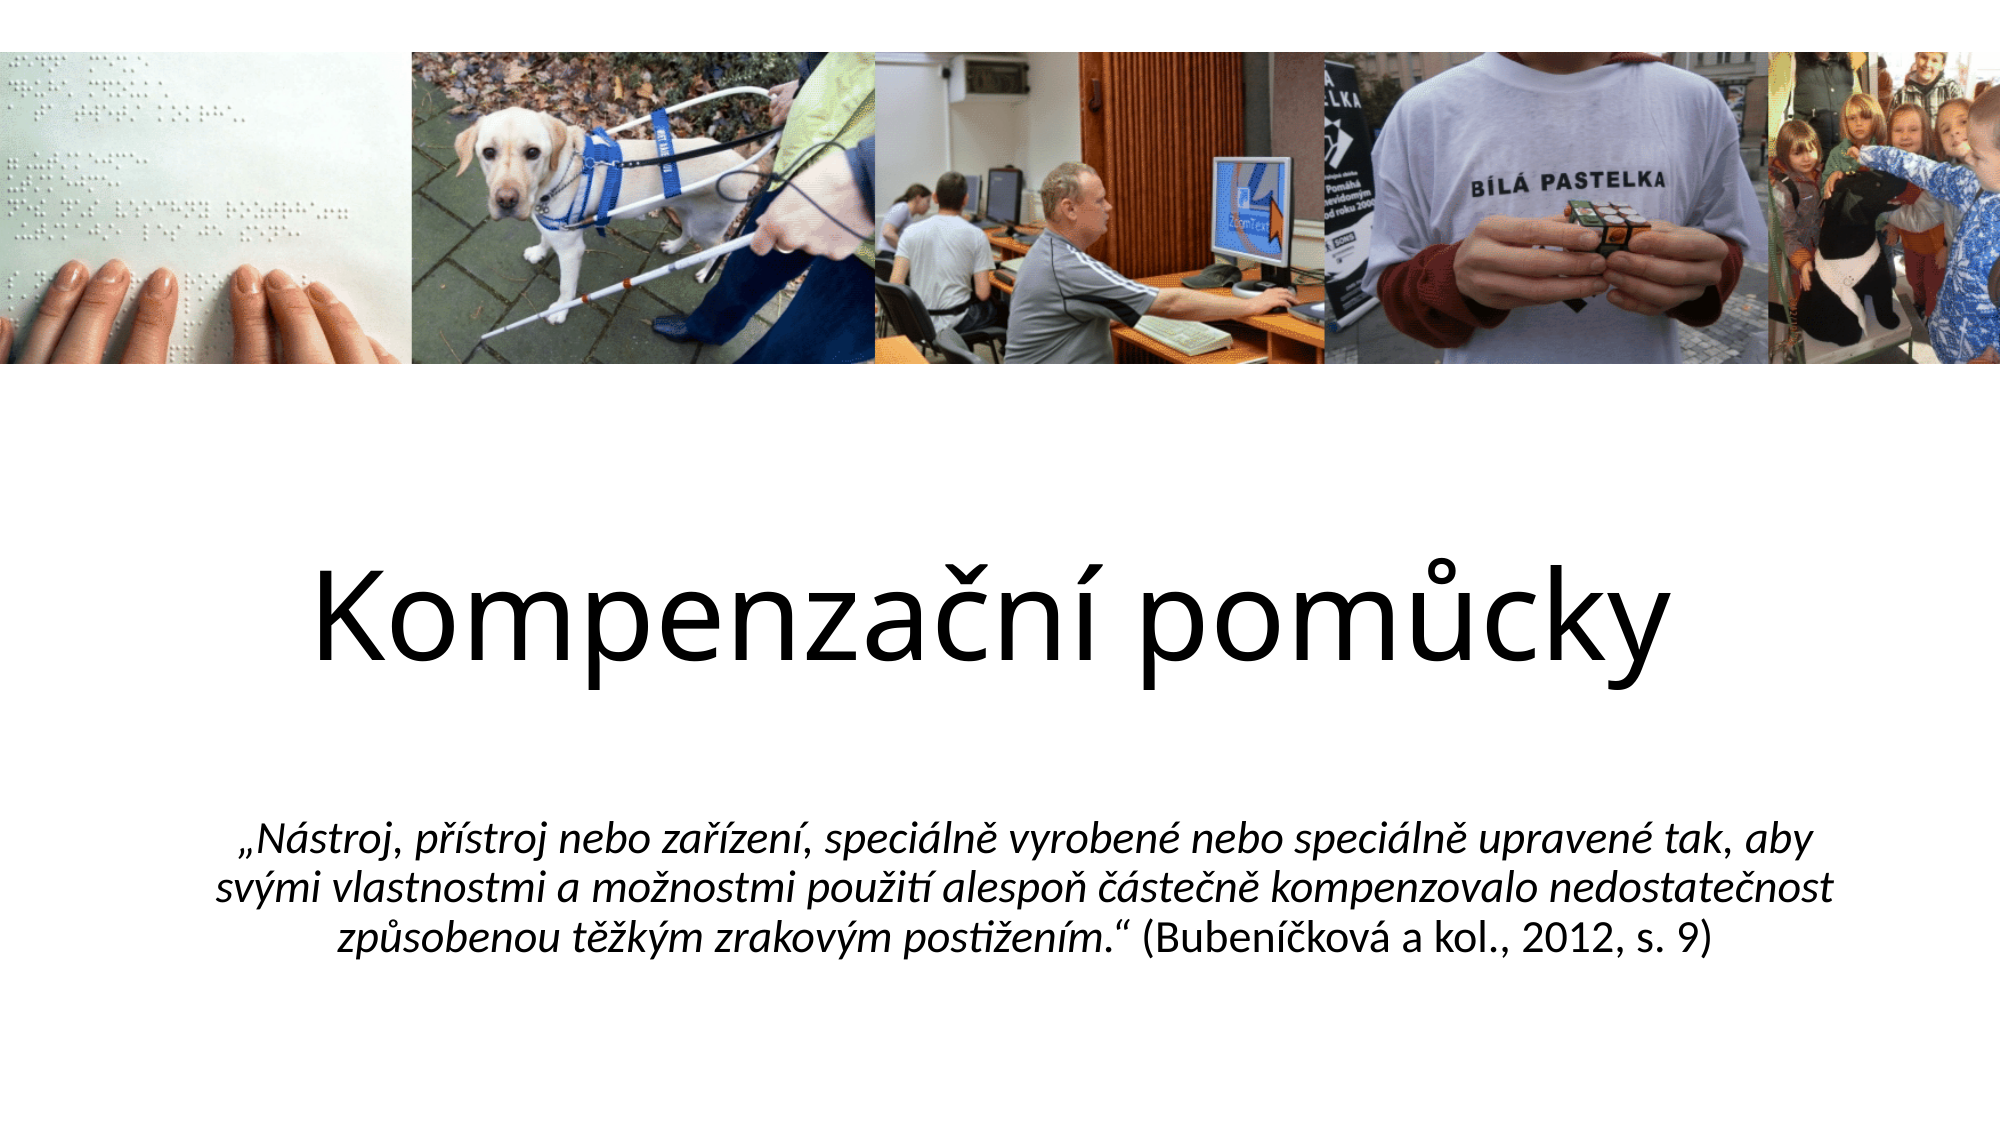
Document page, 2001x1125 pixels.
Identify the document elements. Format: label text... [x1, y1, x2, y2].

subtitle „Nástroj, přístroj nebo zařízení, speciálně vyrobené nebo speciálně upravené tak, aby svými vlastnostmi a možnostmi použití alespoň částečně kompenzovalo nedostatečnost způsobenou těžkým zrakovým postižením.“ (Bubeníčková a kol., 2012, s. 9) [175, 805, 1876, 982]
picture [0, 52, 2000, 364]
title Kompenzační pomůcky [172, 364, 1808, 695]
